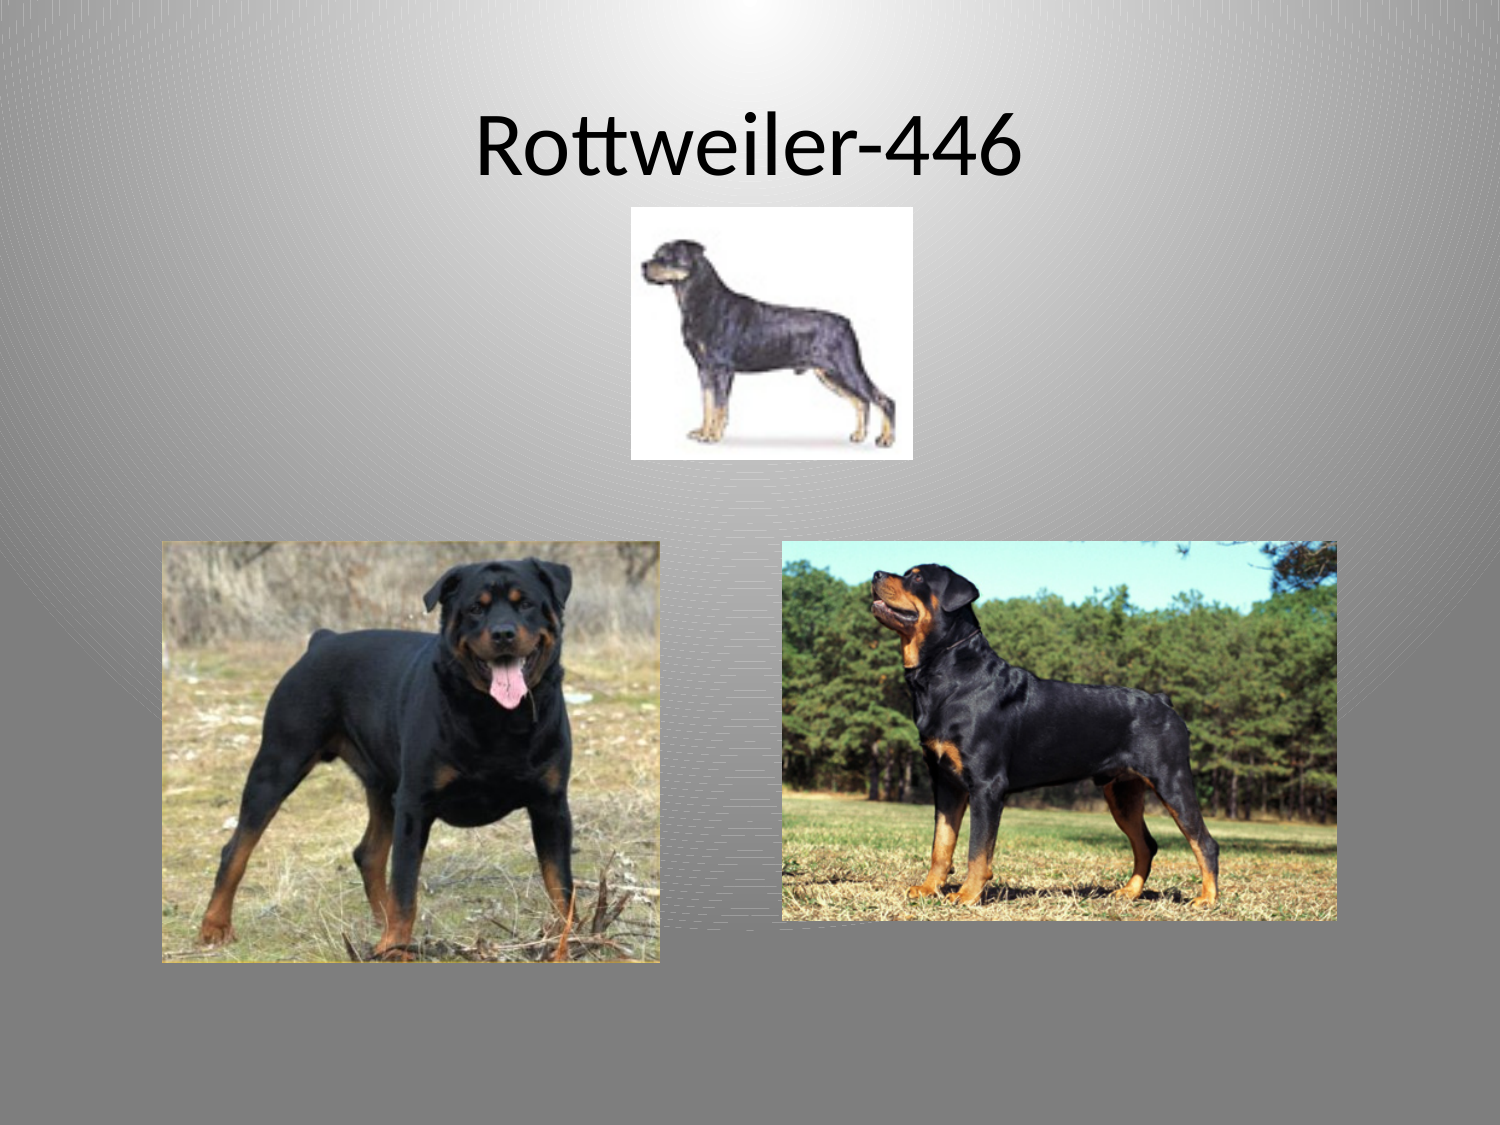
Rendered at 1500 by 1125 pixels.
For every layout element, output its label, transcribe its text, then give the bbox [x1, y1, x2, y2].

picture [782, 541, 1338, 922]
picture [162, 541, 660, 964]
picture [630, 207, 913, 461]
title Rottweiler-446 [75, 45, 1425, 233]
